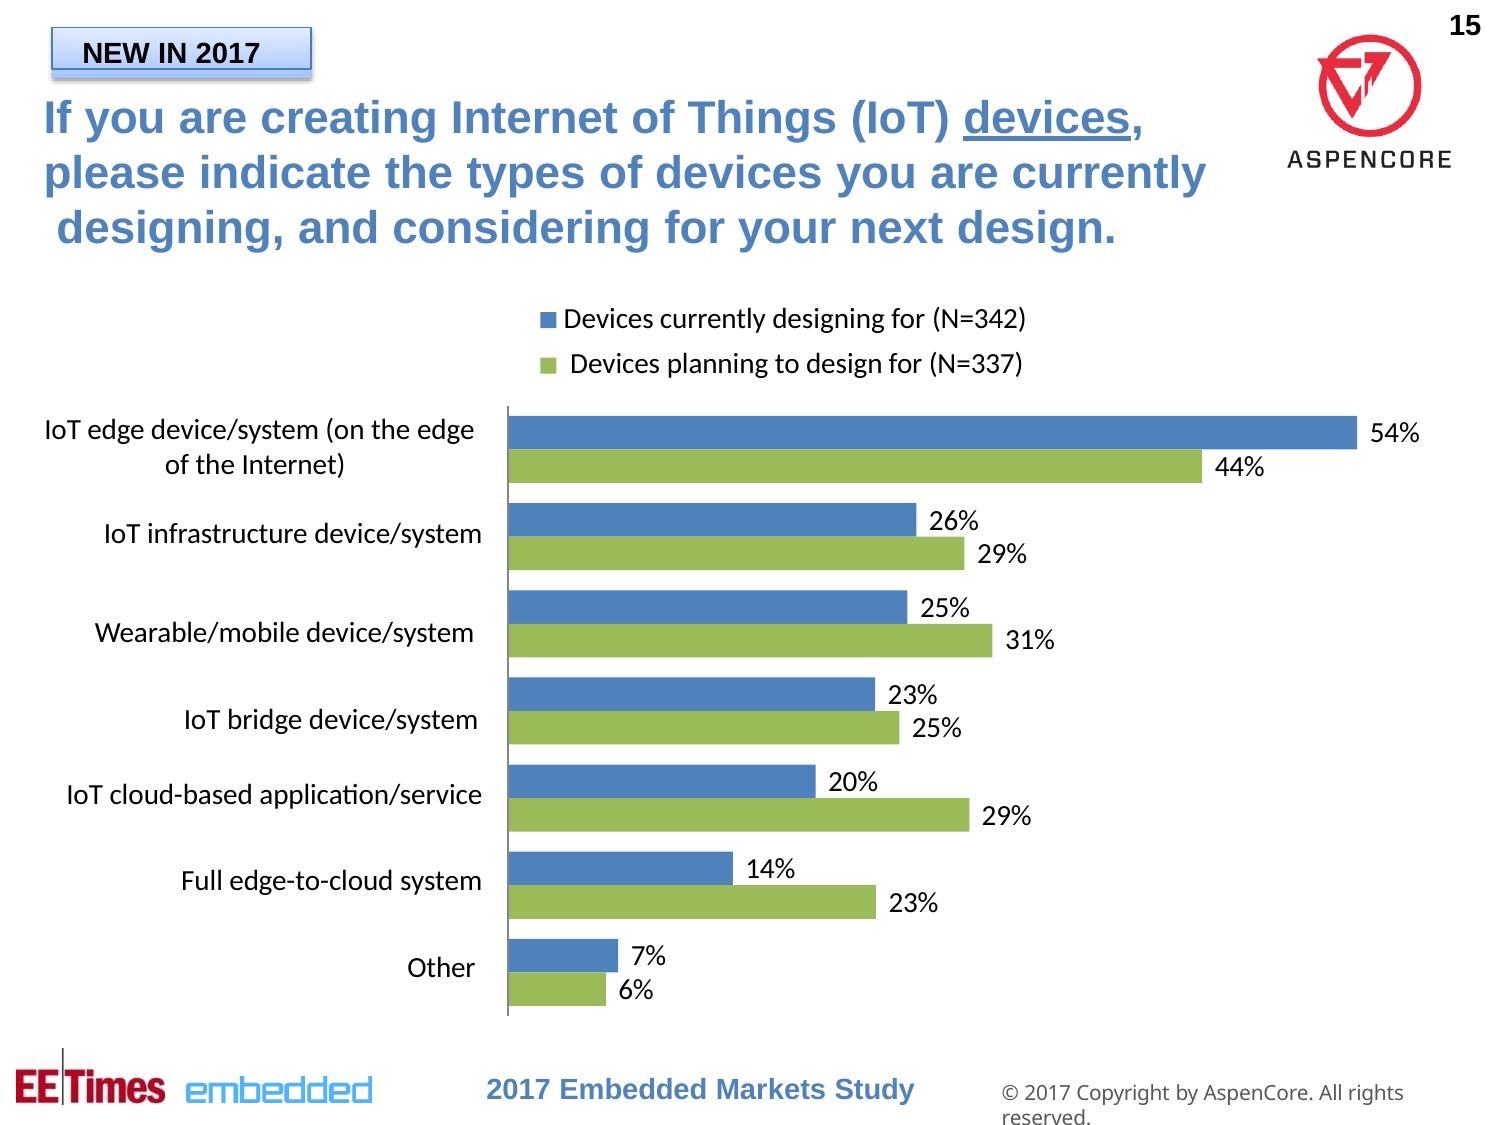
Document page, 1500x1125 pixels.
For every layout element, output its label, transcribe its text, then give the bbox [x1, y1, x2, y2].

picture [186, 1076, 372, 1103]
text_box [540, 357, 557, 374]
picture [1287, 33, 1451, 168]
text_box 15 [1447, 4, 1484, 42]
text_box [45, 22, 317, 98]
text_box 54% 44% [1362, 411, 1423, 483]
text_box Devices currently designing for (N=342) Devices planning to design for (N=337) [561, 286, 1033, 380]
list IoT edge device/system (on the edge of the Internet) IoT infrastructure device/system Wearable/mobile device/system IoT bridge device/system IoT cloud-based application/service Full edge-to-cloud system Other [42, 408, 484, 1049]
picture [16, 1048, 165, 1105]
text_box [506, 405, 1358, 1017]
footer © 2017 Copyright by AspenCore. All rights reserved. [999, 1079, 1486, 1125]
title If you are creating Internet of Things (IoT) devices, please indicate the types of devices you are currently designing, and considering for your next design. [41, 85, 1212, 276]
text_box [540, 312, 557, 329]
slide_number 2017 Embedded Markets Study [484, 1070, 918, 1125]
